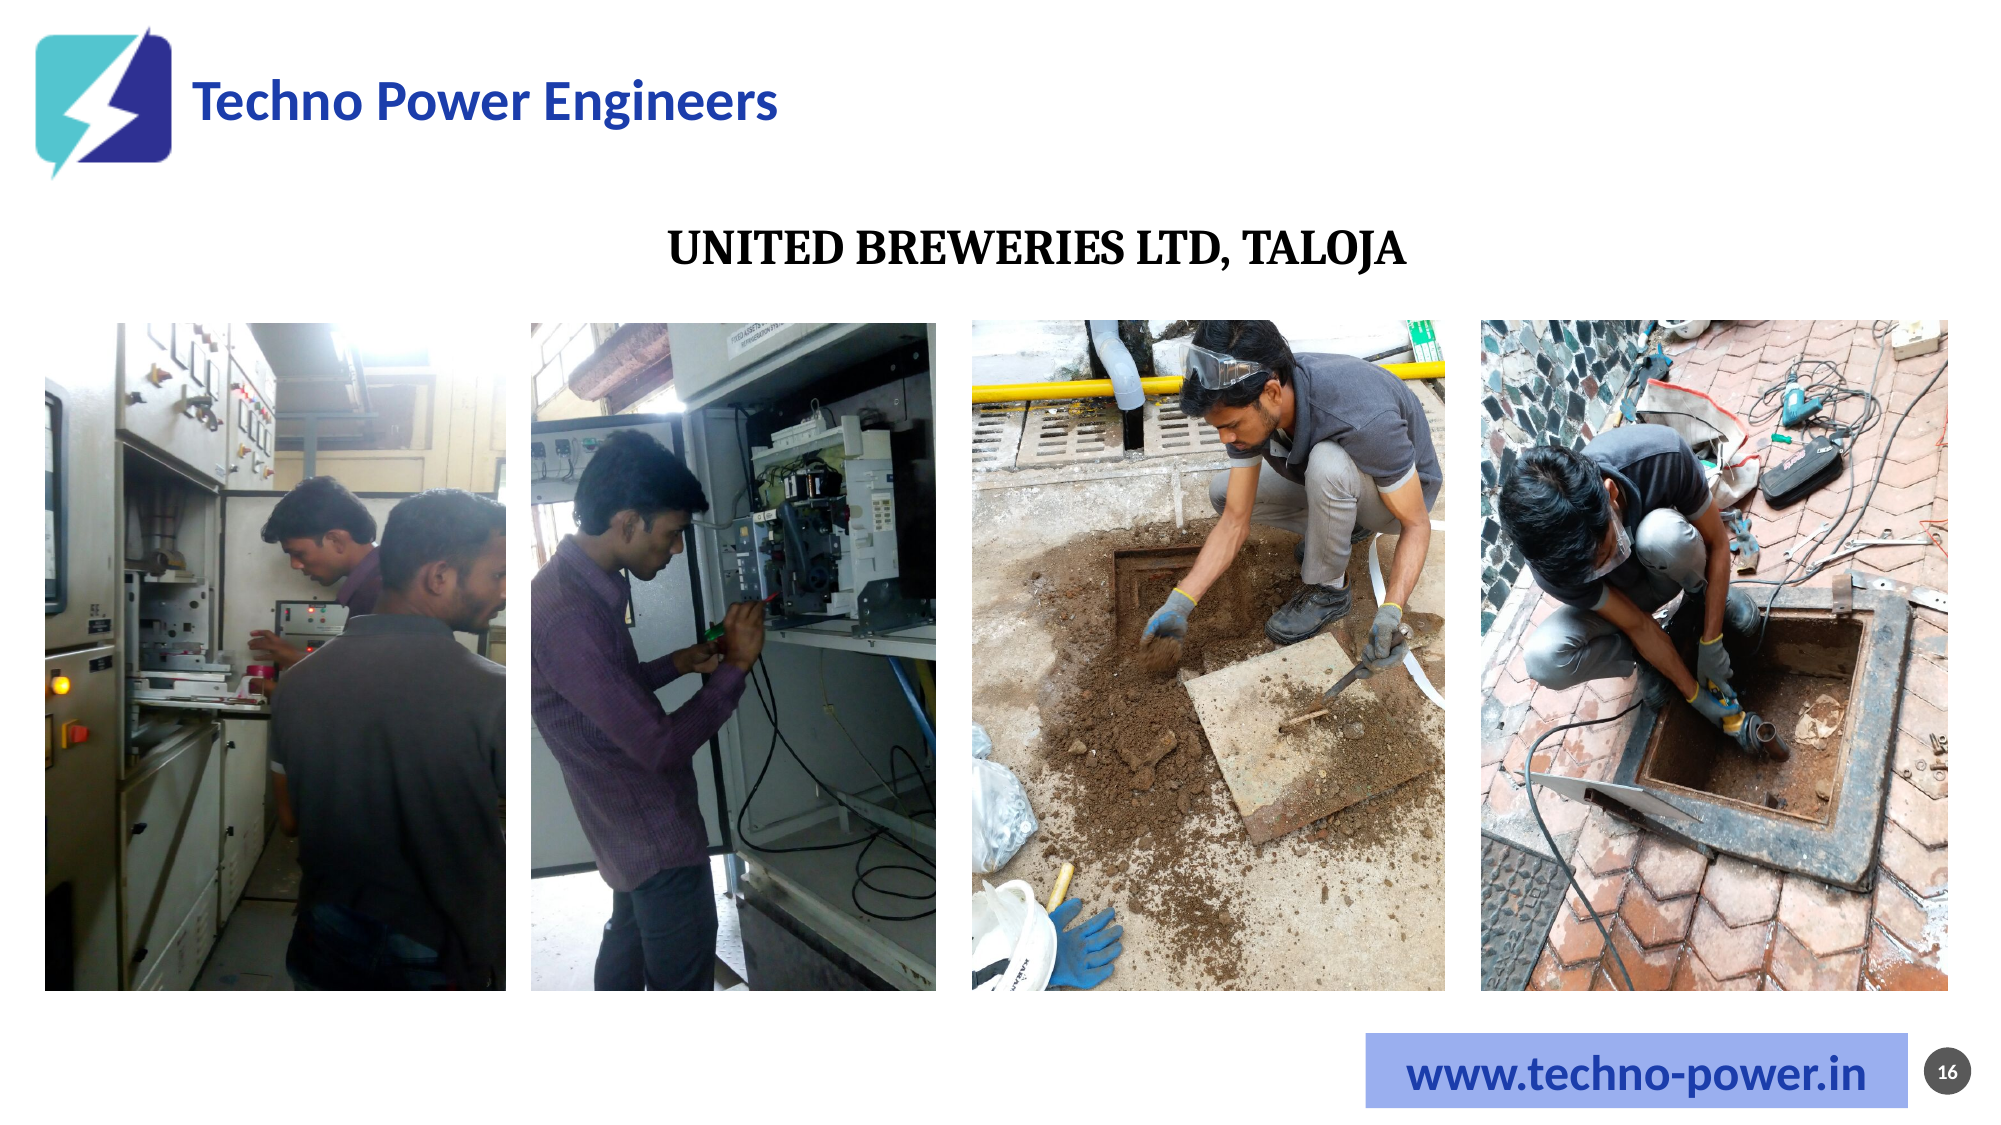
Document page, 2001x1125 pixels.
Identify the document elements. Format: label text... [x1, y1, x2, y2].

text_box Techno Power Engineers [201, 54, 842, 140]
text_box www.techno-power.in [1365, 1033, 1908, 1109]
picture [9, 21, 201, 188]
slide_number 16 [1923, 1047, 1972, 1095]
picture [972, 320, 1445, 991]
text_box UNITED BREWERIES LTD, TALOJA [652, 206, 1423, 282]
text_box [45, 322, 936, 991]
picture [1481, 320, 1948, 991]
